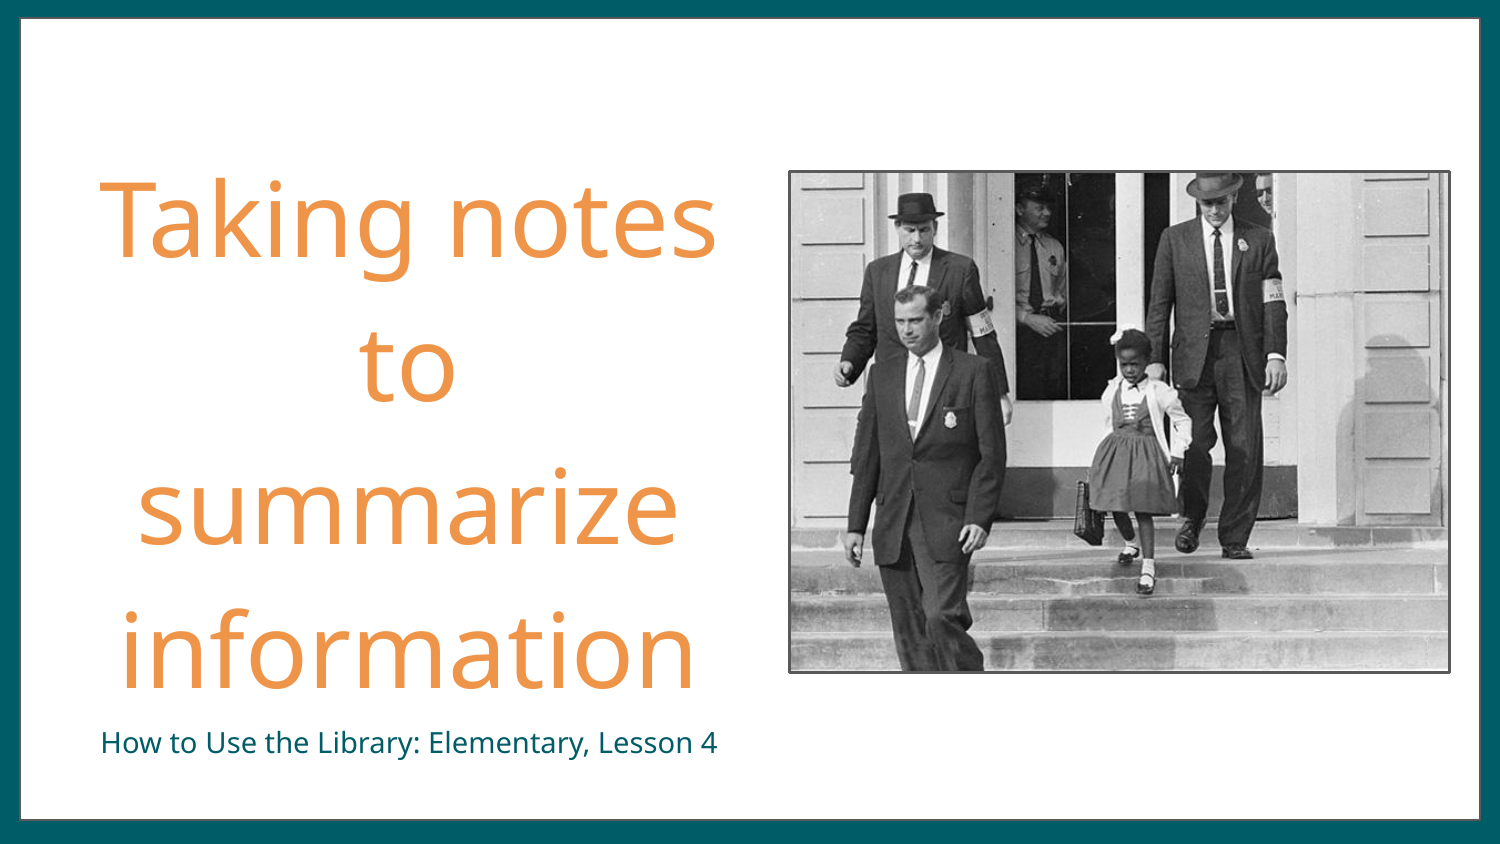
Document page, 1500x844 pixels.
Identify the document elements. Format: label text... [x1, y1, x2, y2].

text_box How to Use the Library: Elementary, Lesson 4 [80, 704, 738, 775]
picture [790, 172, 1449, 672]
title Taking notes to summarize information [58, 119, 761, 725]
